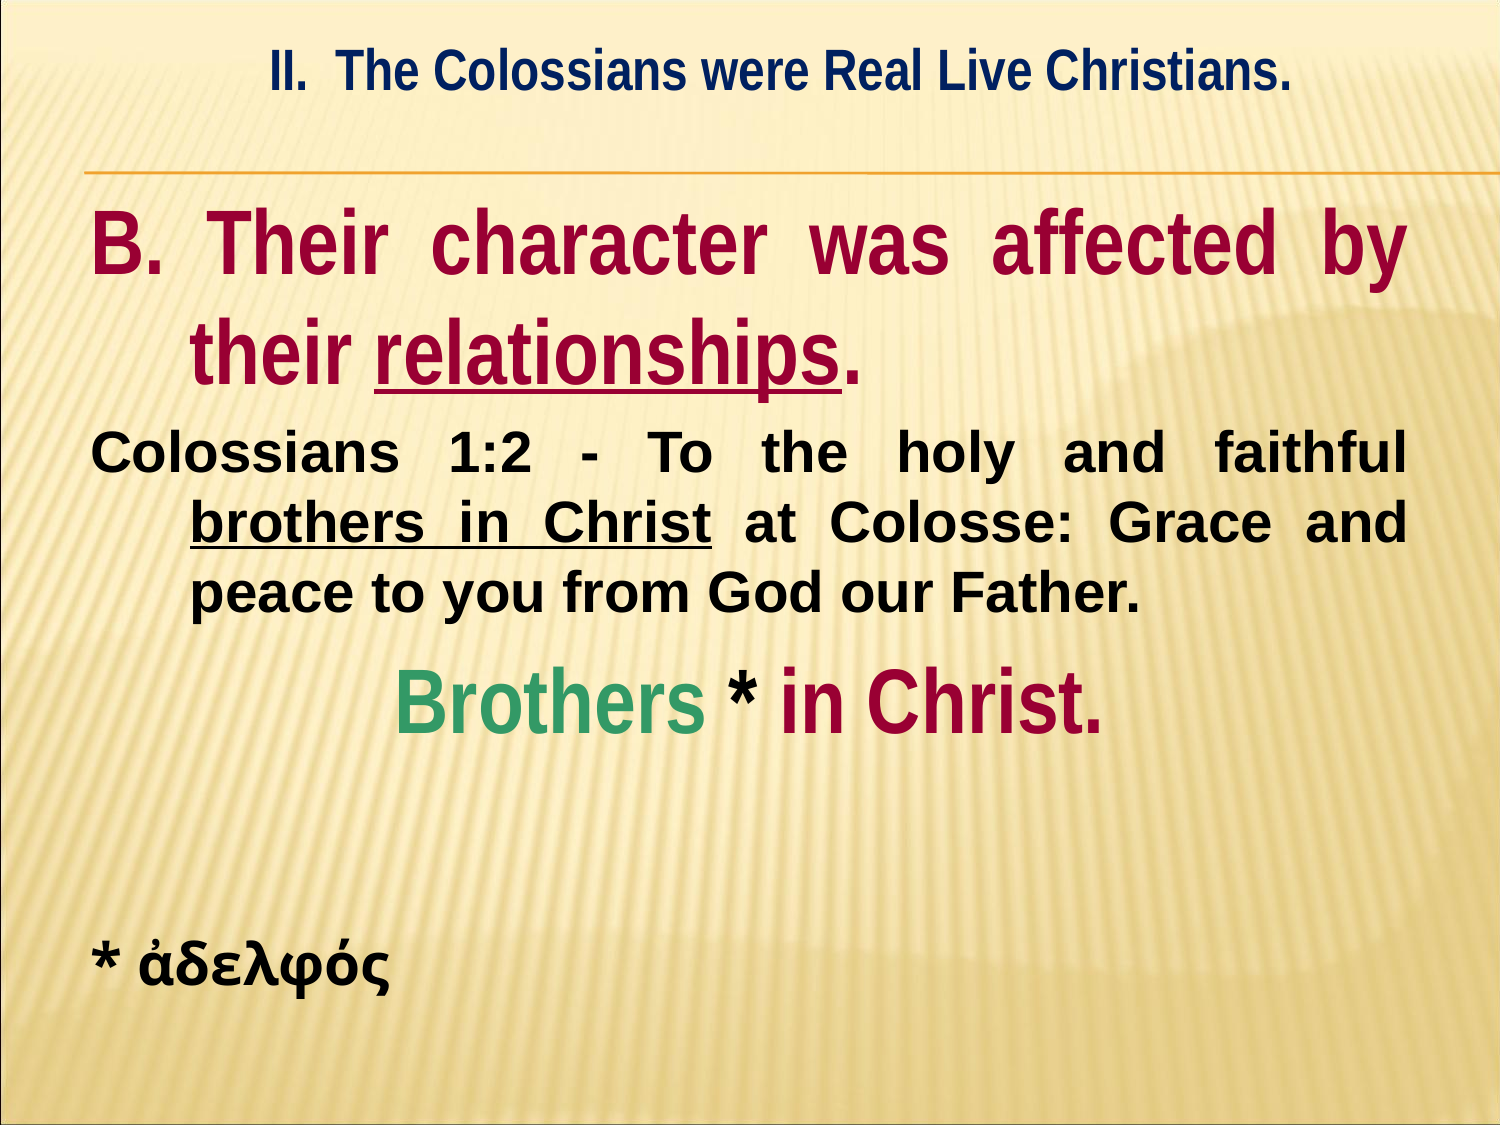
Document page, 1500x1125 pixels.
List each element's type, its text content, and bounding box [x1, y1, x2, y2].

picture [0, 0, 1500, 1125]
list B. Their character was affected by their relationships. Colossians 1:2 - To the holy and faithful brothers in Christ at Colosse: Grace and peace to you from God our Father. Brothers * in Christ. * ἀδελφός [75, 174, 1425, 1050]
text_box II. The Colossians were Real Live Christians. [137, 24, 1425, 110]
